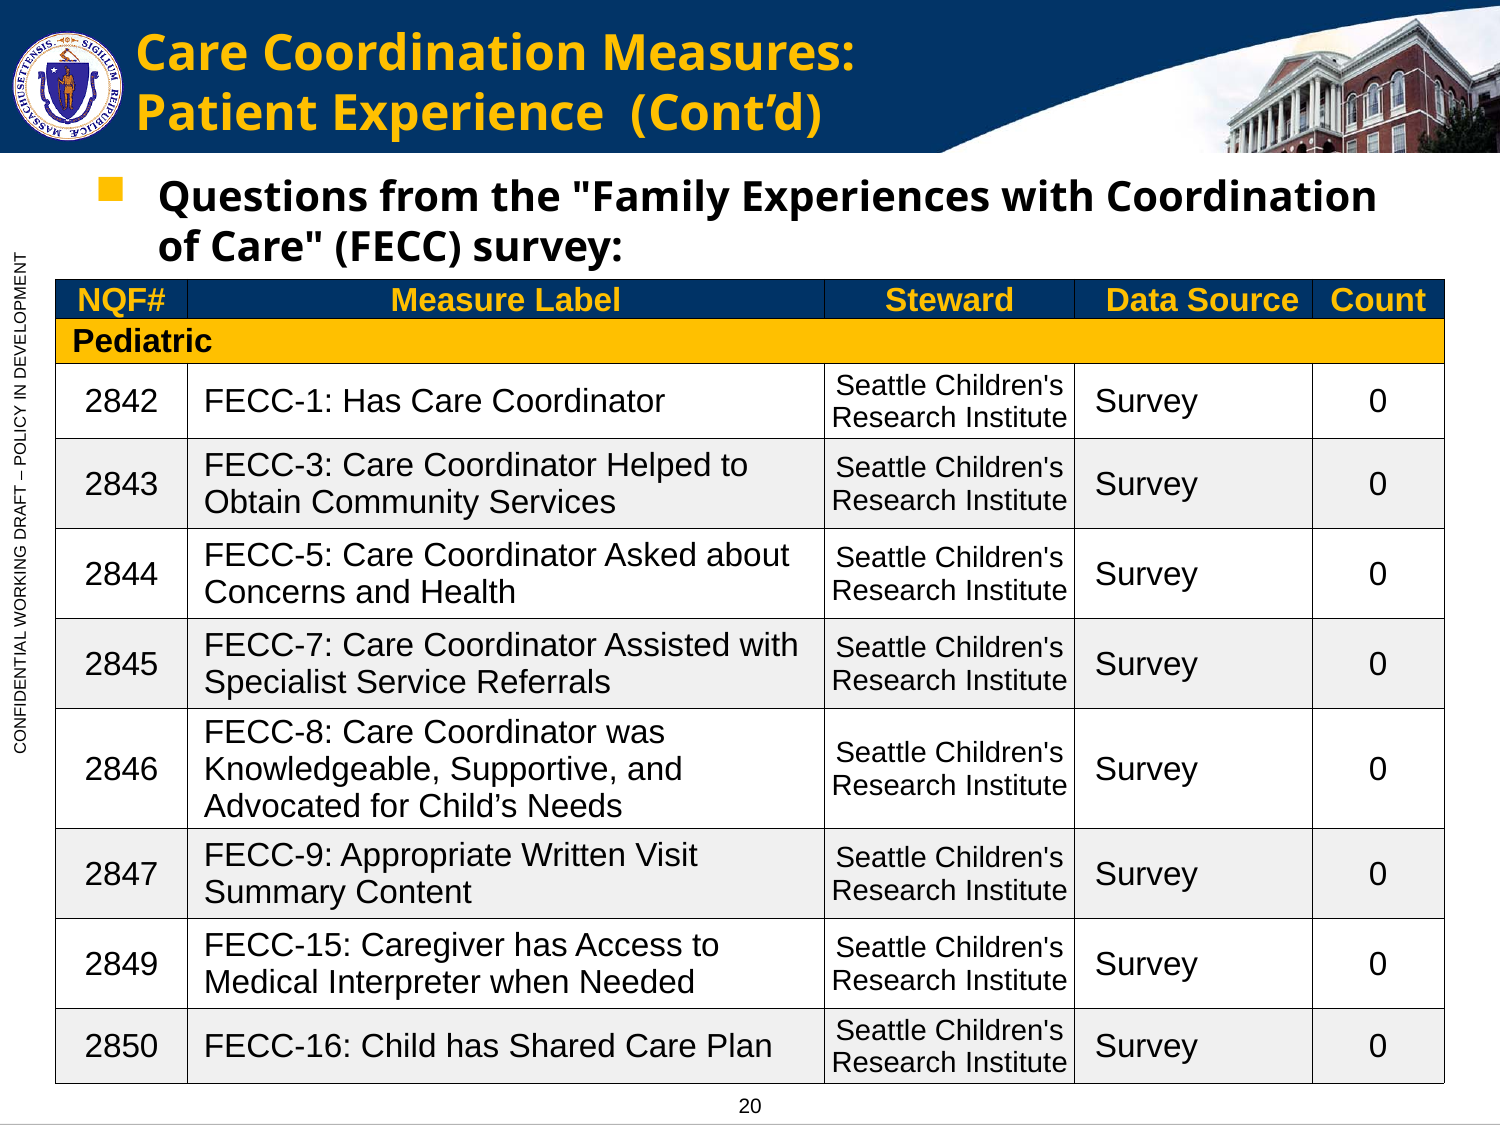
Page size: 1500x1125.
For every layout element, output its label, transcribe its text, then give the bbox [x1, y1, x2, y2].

table_cell 2850 [56, 1009, 187, 1083]
table_cell 2849 [56, 919, 187, 1008]
table_cell Seattle Children's Research Institute [825, 709, 1074, 828]
table_header NQF# [56, 280, 187, 318]
table_cell 0 [1313, 439, 1444, 528]
table_cell 2845 [56, 619, 187, 708]
table_cell FECC-16: Child has Shared Care Plan [188, 1009, 824, 1083]
table_cell Seattle Children's Research Institute [825, 364, 1074, 438]
table_cell Seattle Children's Research Institute [825, 619, 1074, 708]
table_header Measure Label [188, 280, 824, 318]
table_cell Seattle Children's Research Institute [825, 529, 1074, 618]
table_cell 0 [1313, 529, 1444, 618]
table_cell 2843 [56, 439, 187, 528]
table_cell FECC-1: Has Care Coordinator [188, 364, 824, 438]
table_header Count [1313, 280, 1444, 318]
table_cell 2844 [56, 529, 187, 618]
picture [0, 0, 1500, 153]
table_header Steward [825, 280, 1074, 318]
table_cell Survey [1075, 829, 1312, 918]
table_cell 0 [1313, 1009, 1444, 1083]
table_cell 2846 [56, 709, 187, 828]
table_cell Survey [1075, 529, 1312, 618]
table_cell 0 [1313, 919, 1444, 1008]
table_cell FECC-5: Care Coordinator Asked about Concerns and Health [188, 529, 824, 618]
table_cell Pediatric [56, 319, 1444, 363]
table_cell 0 [1313, 829, 1444, 918]
table_cell Seattle Children's Research Institute [825, 829, 1074, 918]
table_cell FECC-9: Appropriate Written Visit Summary Content [188, 829, 824, 918]
table_cell FECC-8: Care Coordinator was Knowledgeable, Supportive, and Advocated for Child’s Needs [188, 709, 824, 828]
table_cell 2842 [56, 364, 187, 438]
table_cell Seattle Children's Research Institute [825, 919, 1074, 1008]
table_cell Survey [1075, 364, 1312, 438]
table_cell Seattle Children's Research Institute [825, 439, 1074, 528]
table_cell FECC-7: Care Coordinator Assisted with Specialist Service Referrals [188, 619, 824, 708]
table_cell Survey [1075, 919, 1312, 1008]
table_cell FECC-15: Caregiver has Access to Medical Interpreter when Needed [188, 919, 824, 1008]
table_cell Survey [1075, 619, 1312, 708]
table_cell 0 [1313, 364, 1444, 438]
table_cell 0 [1313, 619, 1444, 708]
table_cell 0 [1313, 709, 1444, 828]
list Questions from the "Family Experiences with Coordination of Care" (FECC) survey: [87, 162, 1413, 279]
table_header Data Source [1075, 280, 1312, 318]
table_cell Survey [1075, 439, 1312, 528]
table_cell 2847 [56, 829, 187, 918]
table_cell Survey [1075, 1009, 1312, 1083]
table_cell Seattle Children's Research Institute [825, 1009, 1074, 1083]
title Care Coordination Measures: Patient Experience (Cont’d) [120, 17, 1051, 144]
table_cell FECC-3: Care Coordinator Helped to Obtain Community Services [188, 439, 824, 528]
table_cell Survey [1075, 709, 1312, 828]
